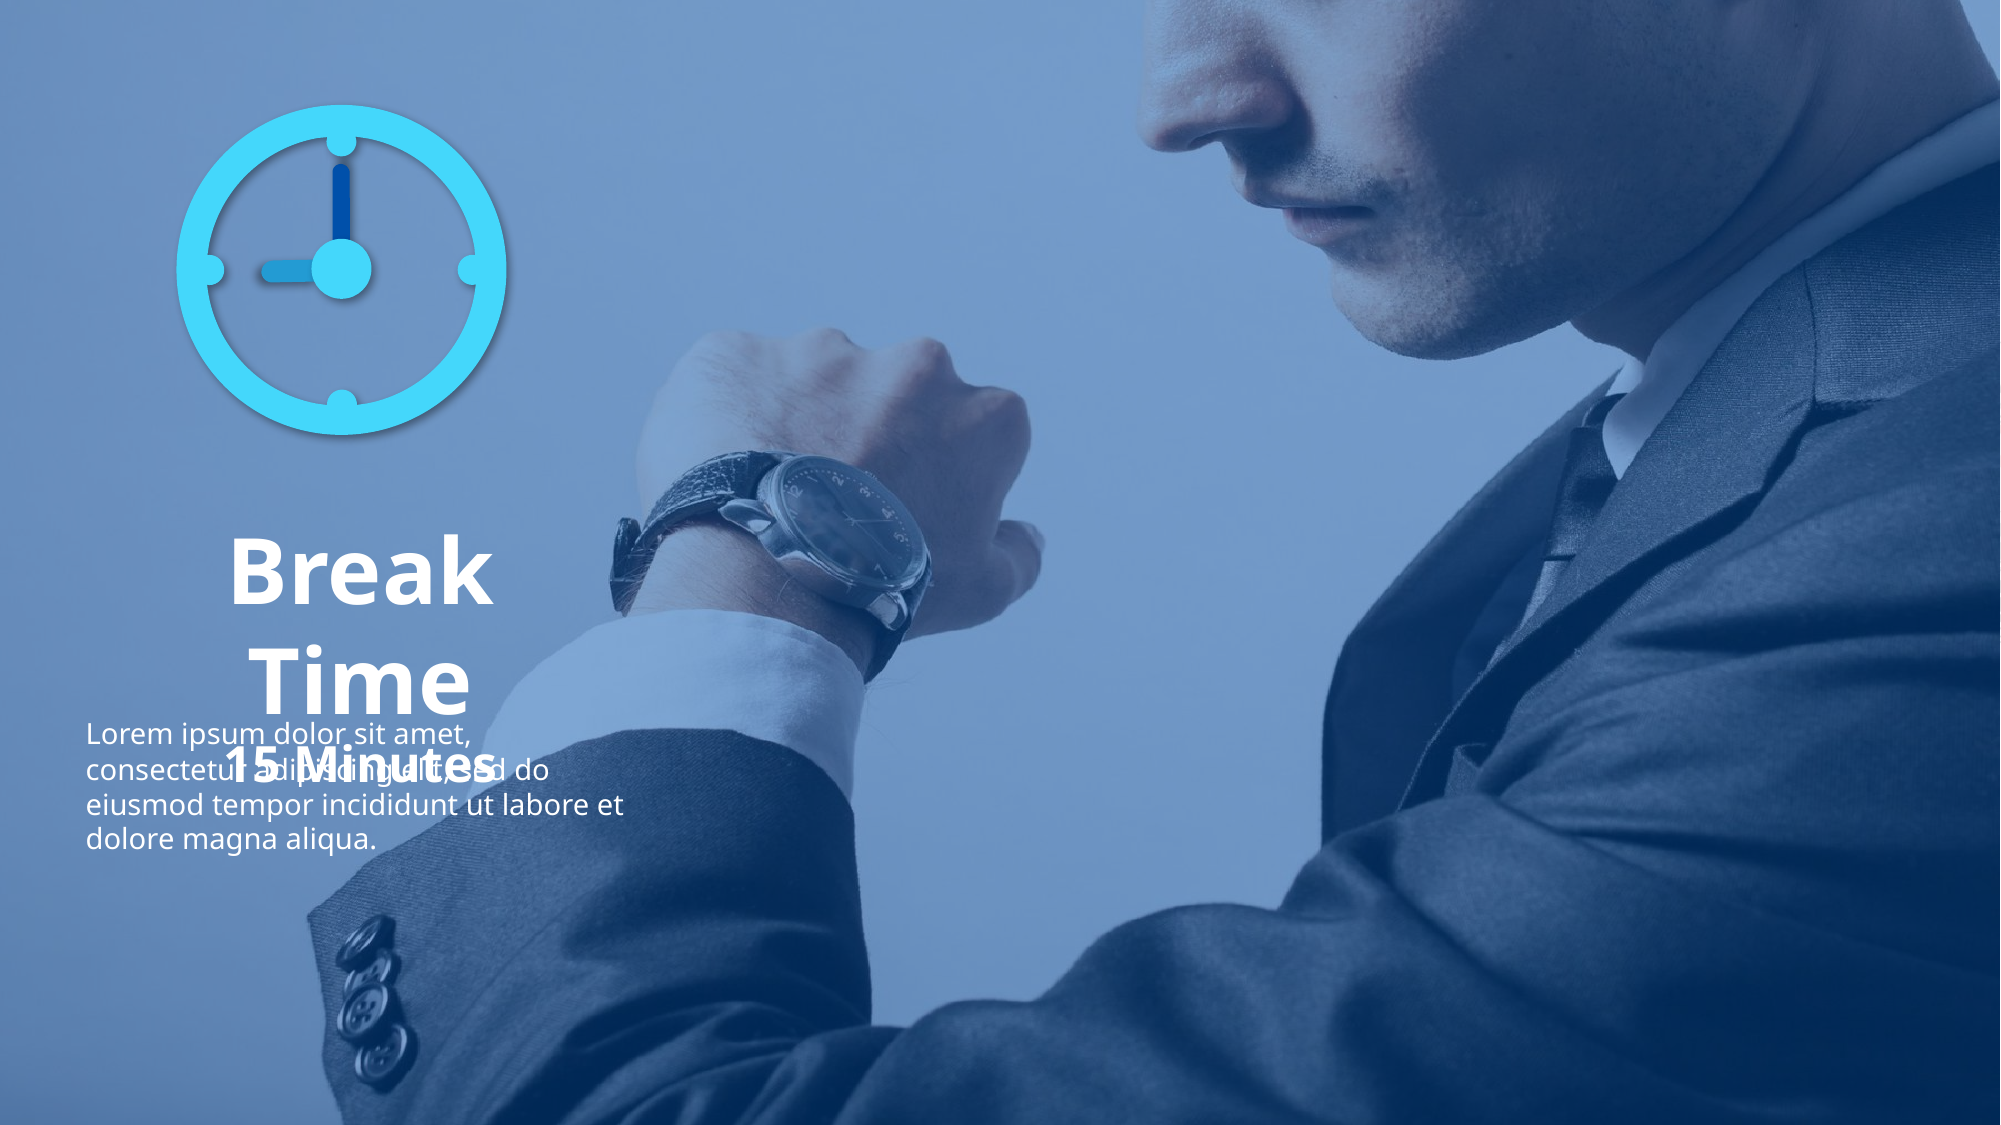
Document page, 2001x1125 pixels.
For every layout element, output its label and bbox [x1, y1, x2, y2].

text_box [291, 291, 379, 373]
text_box [175, 103, 508, 436]
text_box [291, 176, 379, 237]
text_box [262, 237, 431, 291]
text_box [0, 0, 2000, 1125]
text_box [70, 505, 641, 830]
